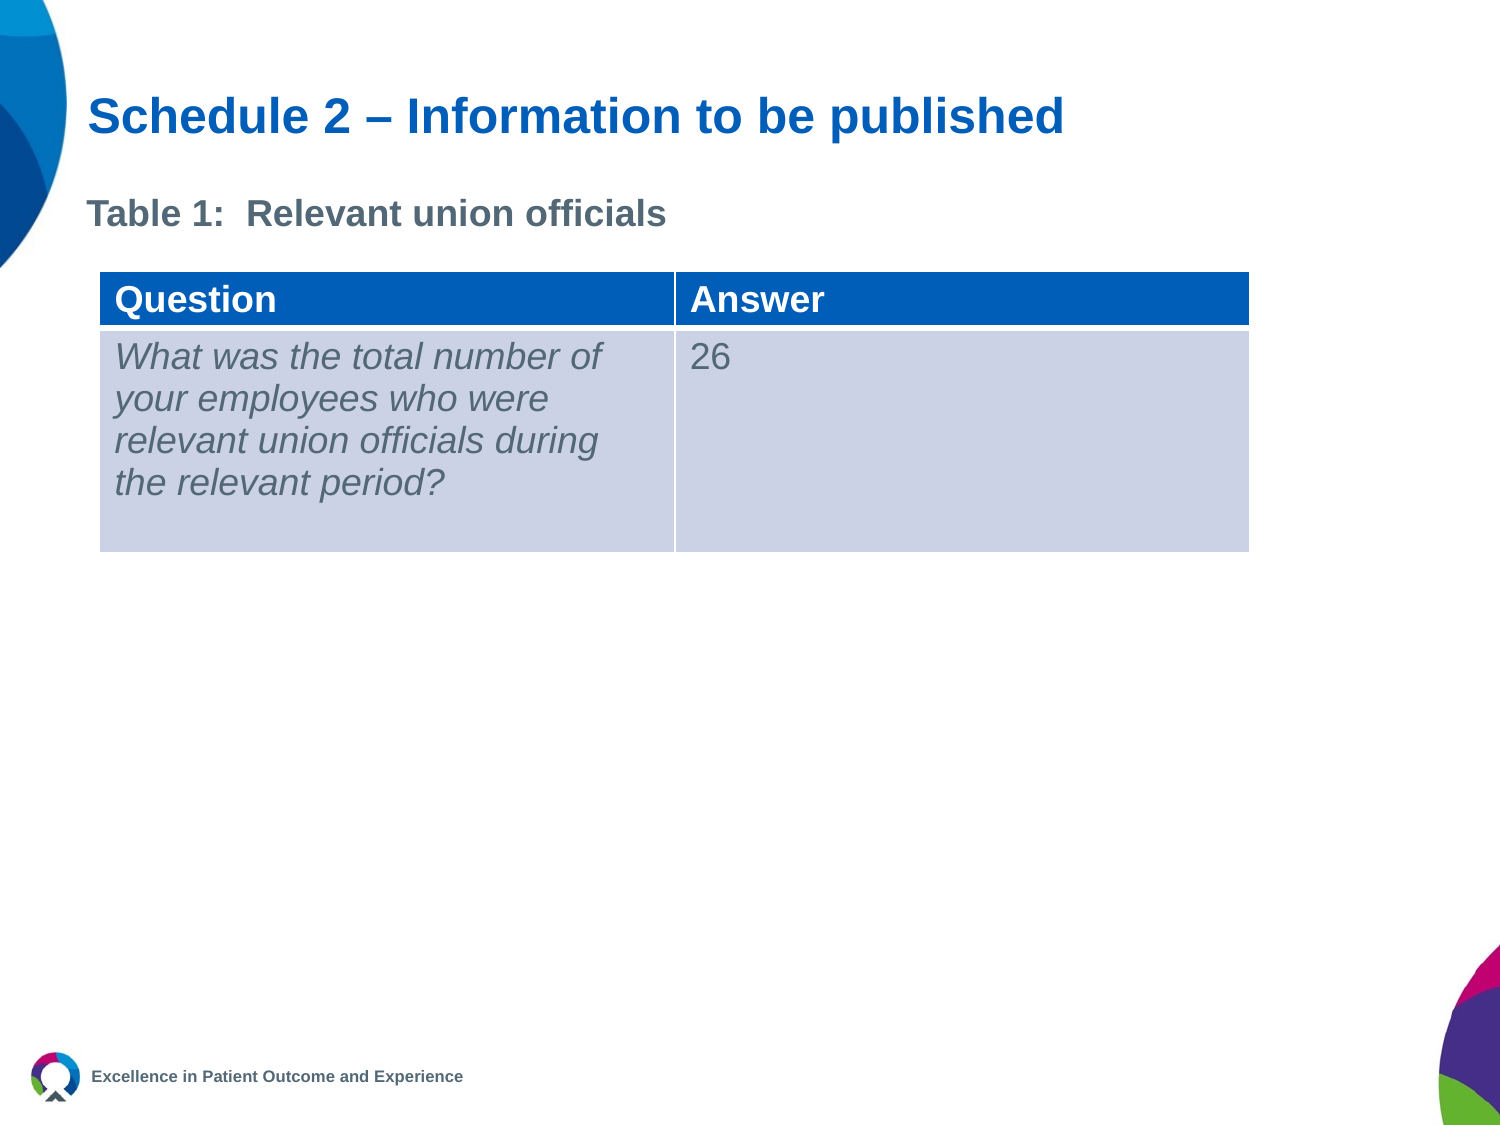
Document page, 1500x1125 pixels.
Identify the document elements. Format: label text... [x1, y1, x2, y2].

table_cell 26 [676, 331, 1249, 552]
picture [0, 0, 67, 268]
table_header Question [100, 272, 674, 325]
picture [1427, 940, 1500, 1125]
list Table 1: Relevant union officials [86, 184, 1352, 788]
picture [27, 1049, 84, 1104]
table_cell What was the total number of your employees who were relevant union officials during the relevant period? [100, 331, 674, 552]
table_header Answer [676, 272, 1249, 325]
list Schedule 2 – Information to be published [87, 77, 1335, 145]
